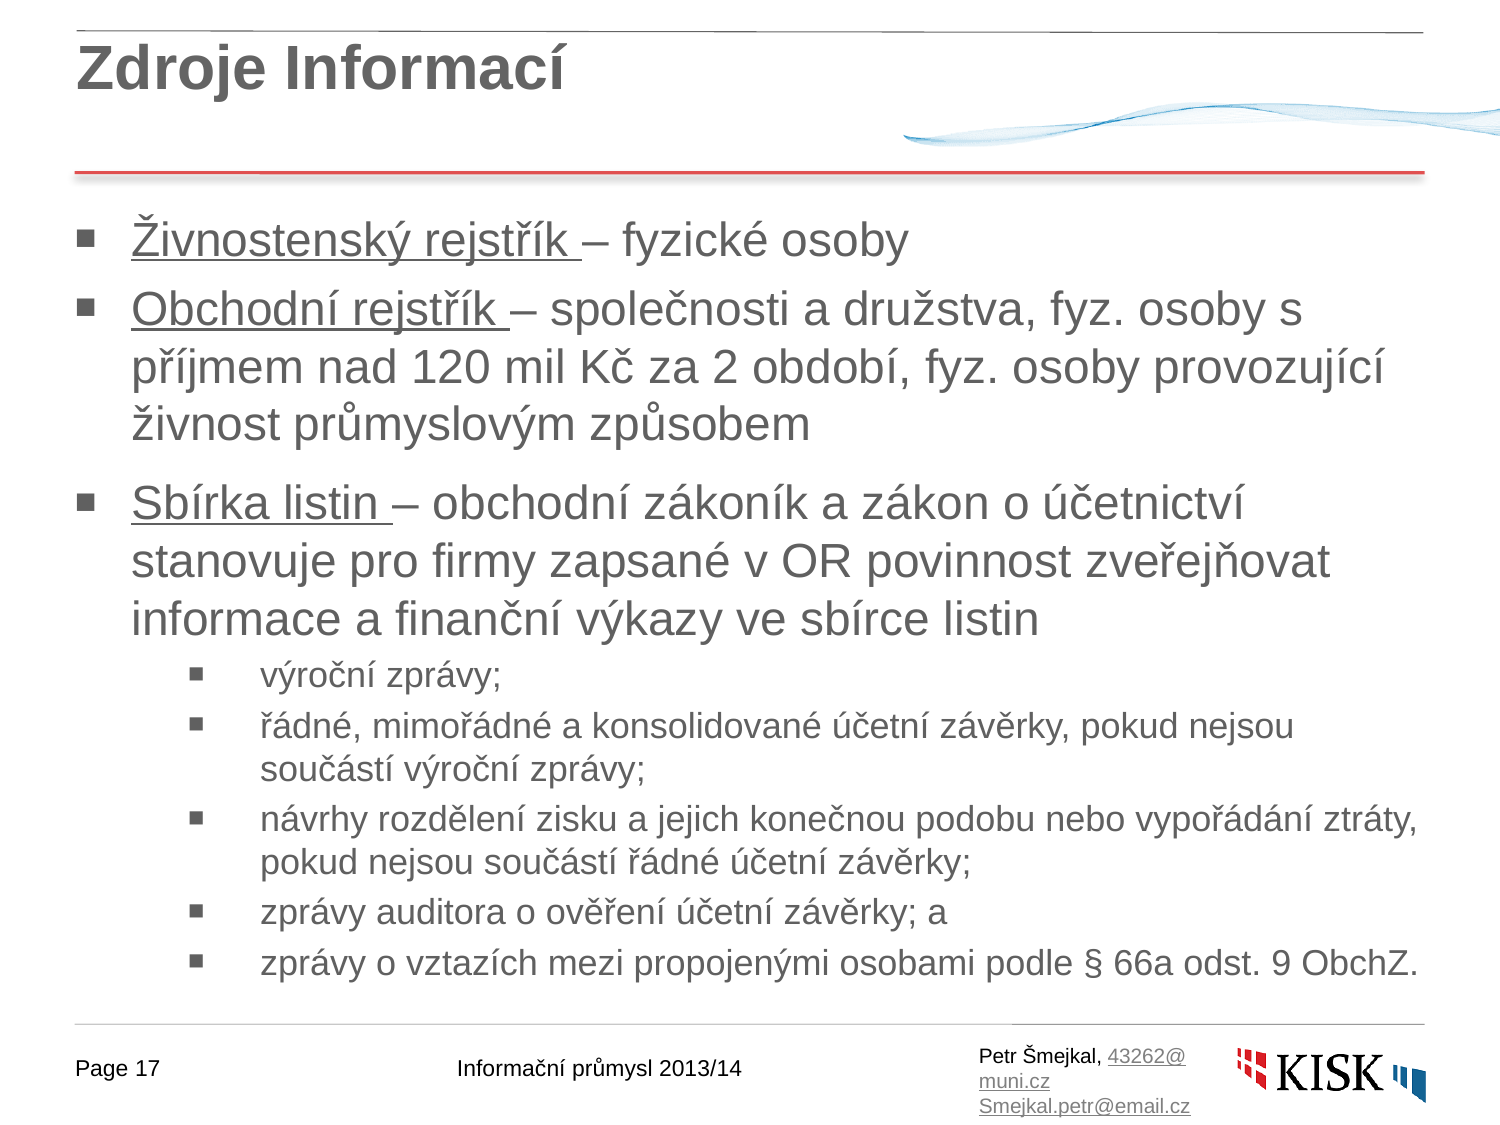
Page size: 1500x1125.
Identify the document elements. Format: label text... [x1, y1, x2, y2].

picture [1237, 1046, 1426, 1103]
list Živnostenský rejstřík – fyzické osoby Obchodní rejstřík – společnosti a družstva, fyz. osoby s příjmem nad 120 mil Kč za 2 období, fyz. osoby provozující živnost průmyslovým způsobem Sbírka listin – obchodní zákoník a zákon o účetnictví stanovuje pro firmy zapsané v OR povinnost zveřejňovat informace a finanční výkazy ve sbírce listin výroční zprávy; řádné, mimořádné a konsolidované účetní závěrky, pokud nejsou součástí výroční zprávy; návrhy rozdělení zisku a jejich konečnou podobu nebo vypořádání ztráty, pokud nejsou součástí řádné účetní závěrky; zprávy auditora o ověření účetní závěrky; a zprávy o vztazích mezi propojenými osobami podle § 66a odst. 9 ObchZ. [74, 207, 1426, 1024]
picture [1318, 101, 1500, 149]
title Zdroje Informací [76, 32, 1318, 175]
